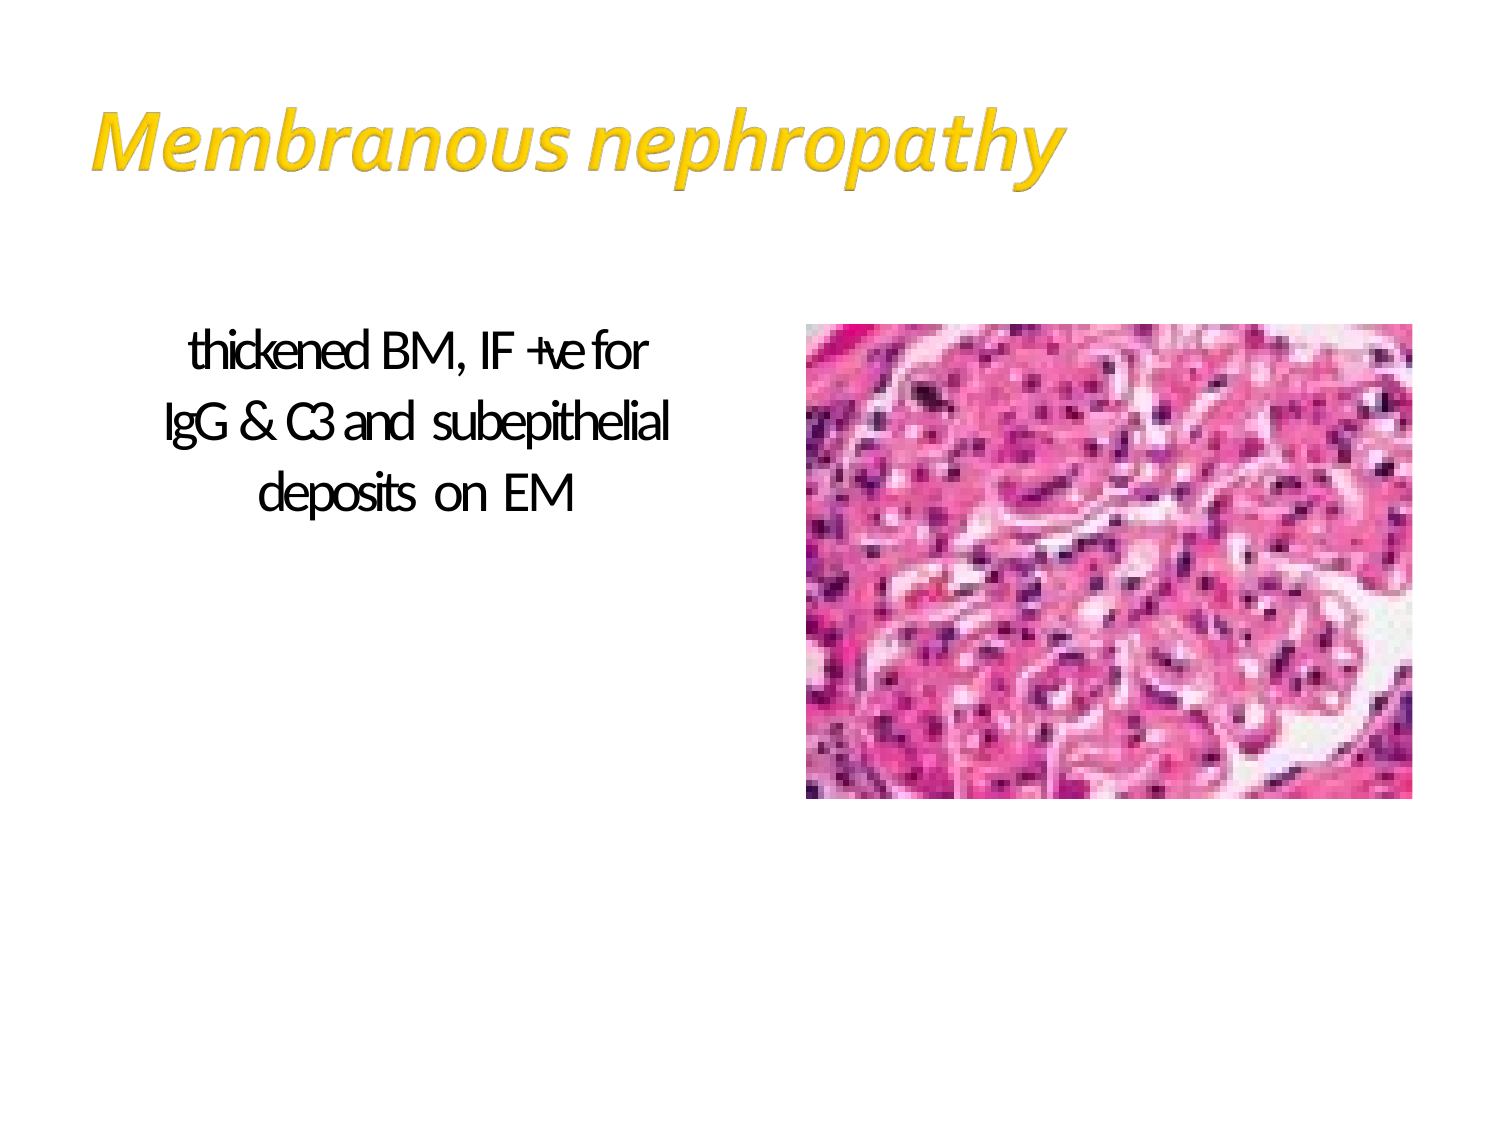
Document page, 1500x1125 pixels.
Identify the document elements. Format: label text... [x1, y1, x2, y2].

title thickened BM, IF +ve for IgG & C3 and subepithelial deposits on EM [153, 310, 680, 523]
text_box [806, 324, 1413, 799]
text_box [34, 43, 1427, 234]
